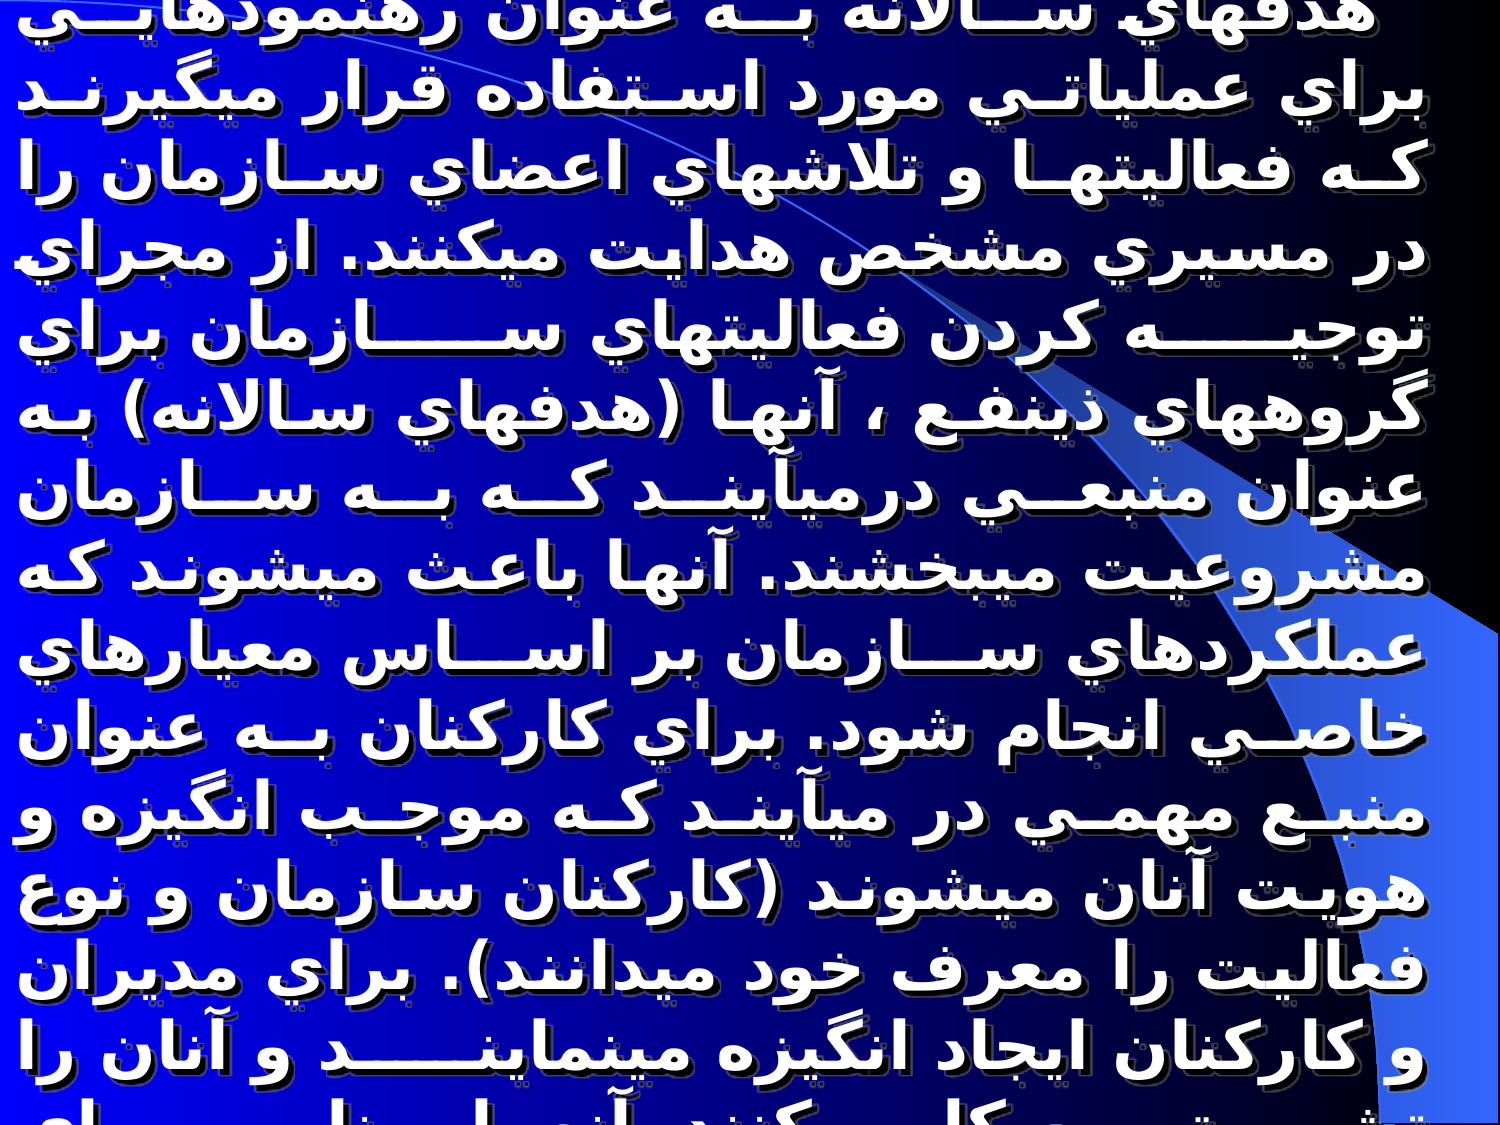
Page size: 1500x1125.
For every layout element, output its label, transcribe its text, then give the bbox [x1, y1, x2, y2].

text_box هدف‏هاي سالانه هدف‏هاي سالانه به عنوان رهنمودهايي براي عملياتي مورد استفاده قرار مي‏گيرند كه فعاليت‏ها و تلاش‏هاي اعضاي سازمان را در مسيري مشخص هدايت مي‏كنند. از مجراي توجيه كردن فعاليت‏هاي سازمان براي گروه‏هاي ذينفع ، آنها (هدفهاي سالانه) به عنوان منبعي درمي‏آيند كه به سازمان مشروعيت مي‏بخشند. آنها باعث مي‏شوند كه عملكردهاي سازمان بر اساس معيارهاي خاصي انجام شود. براي كاركنان به عنوان منبع مهمي در مي‏آيند كه موجب انگيزه و هويت آنان مي‏شوند (كاركنان سازمان و نوع فعاليت را معرف خود مي‏دانند). براي مديران و كاركنان ايجاد انگيزه مي‏نمايند و آنان را تشويق به كار مي‏كنند. آنها مبنايي براي طراحي سازماني ارائه مي‏دهند. [0, 24, 1500, 1088]
